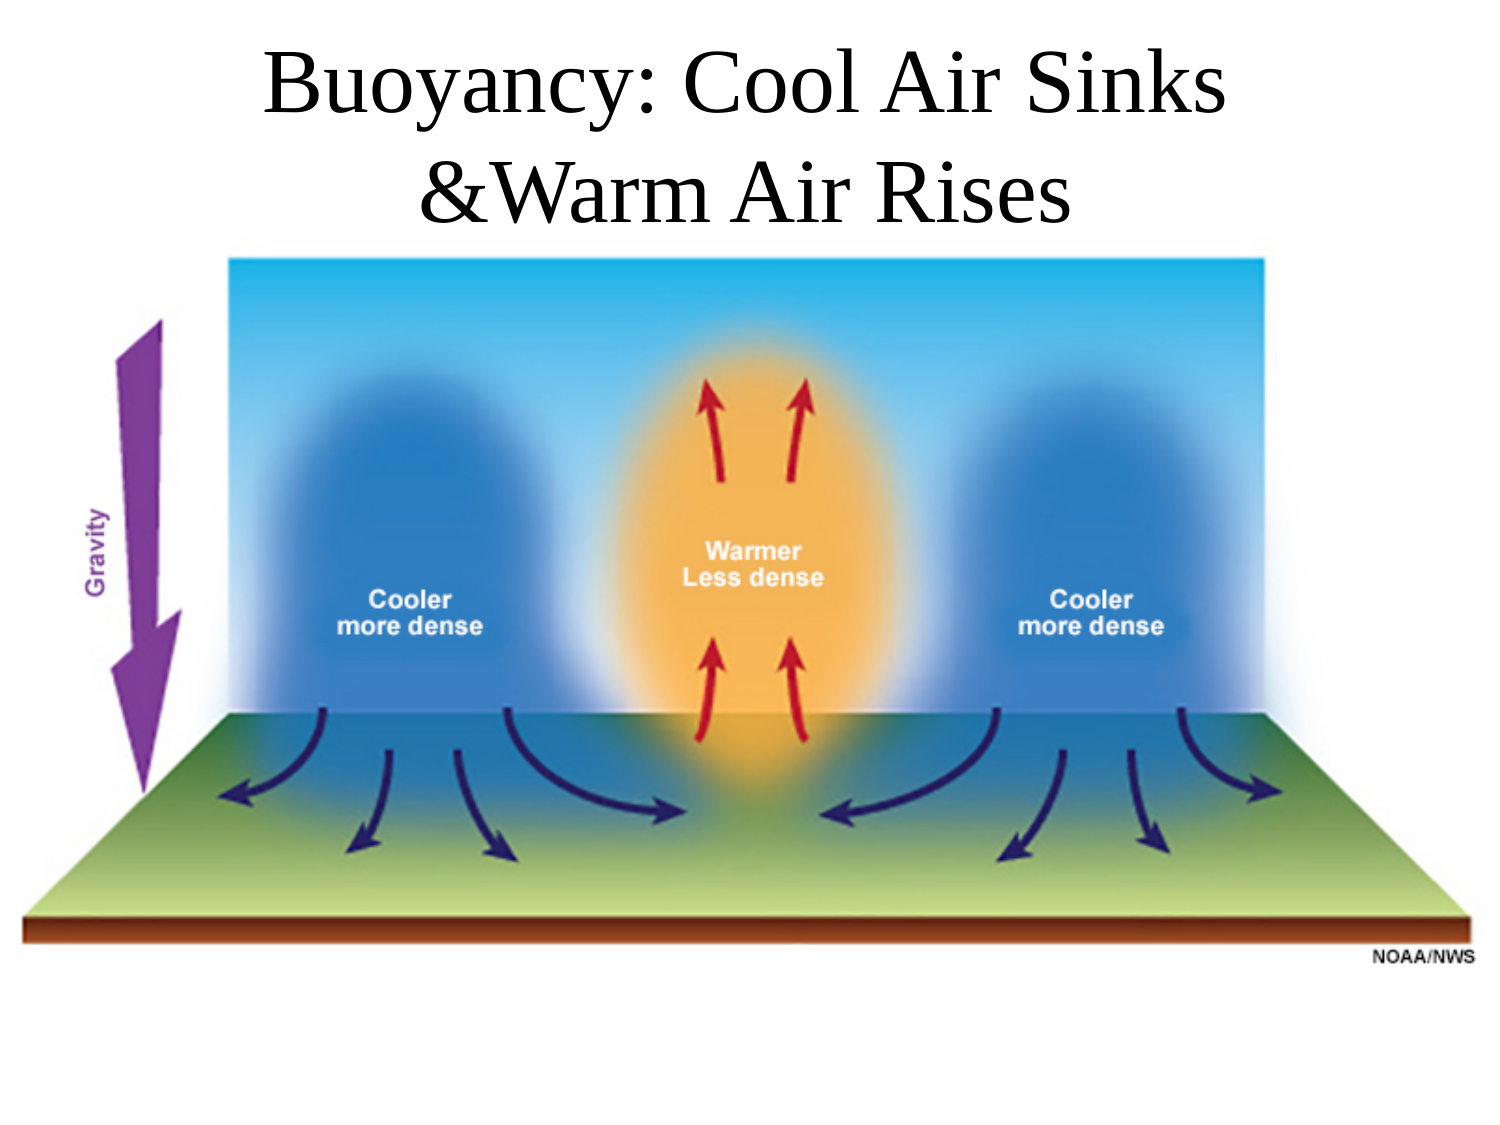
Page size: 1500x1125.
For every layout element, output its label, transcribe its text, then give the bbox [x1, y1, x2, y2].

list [0, 223, 1493, 971]
title Buoyancy: Cool Air Sinks &Warm Air Rises [108, 36, 1384, 222]
